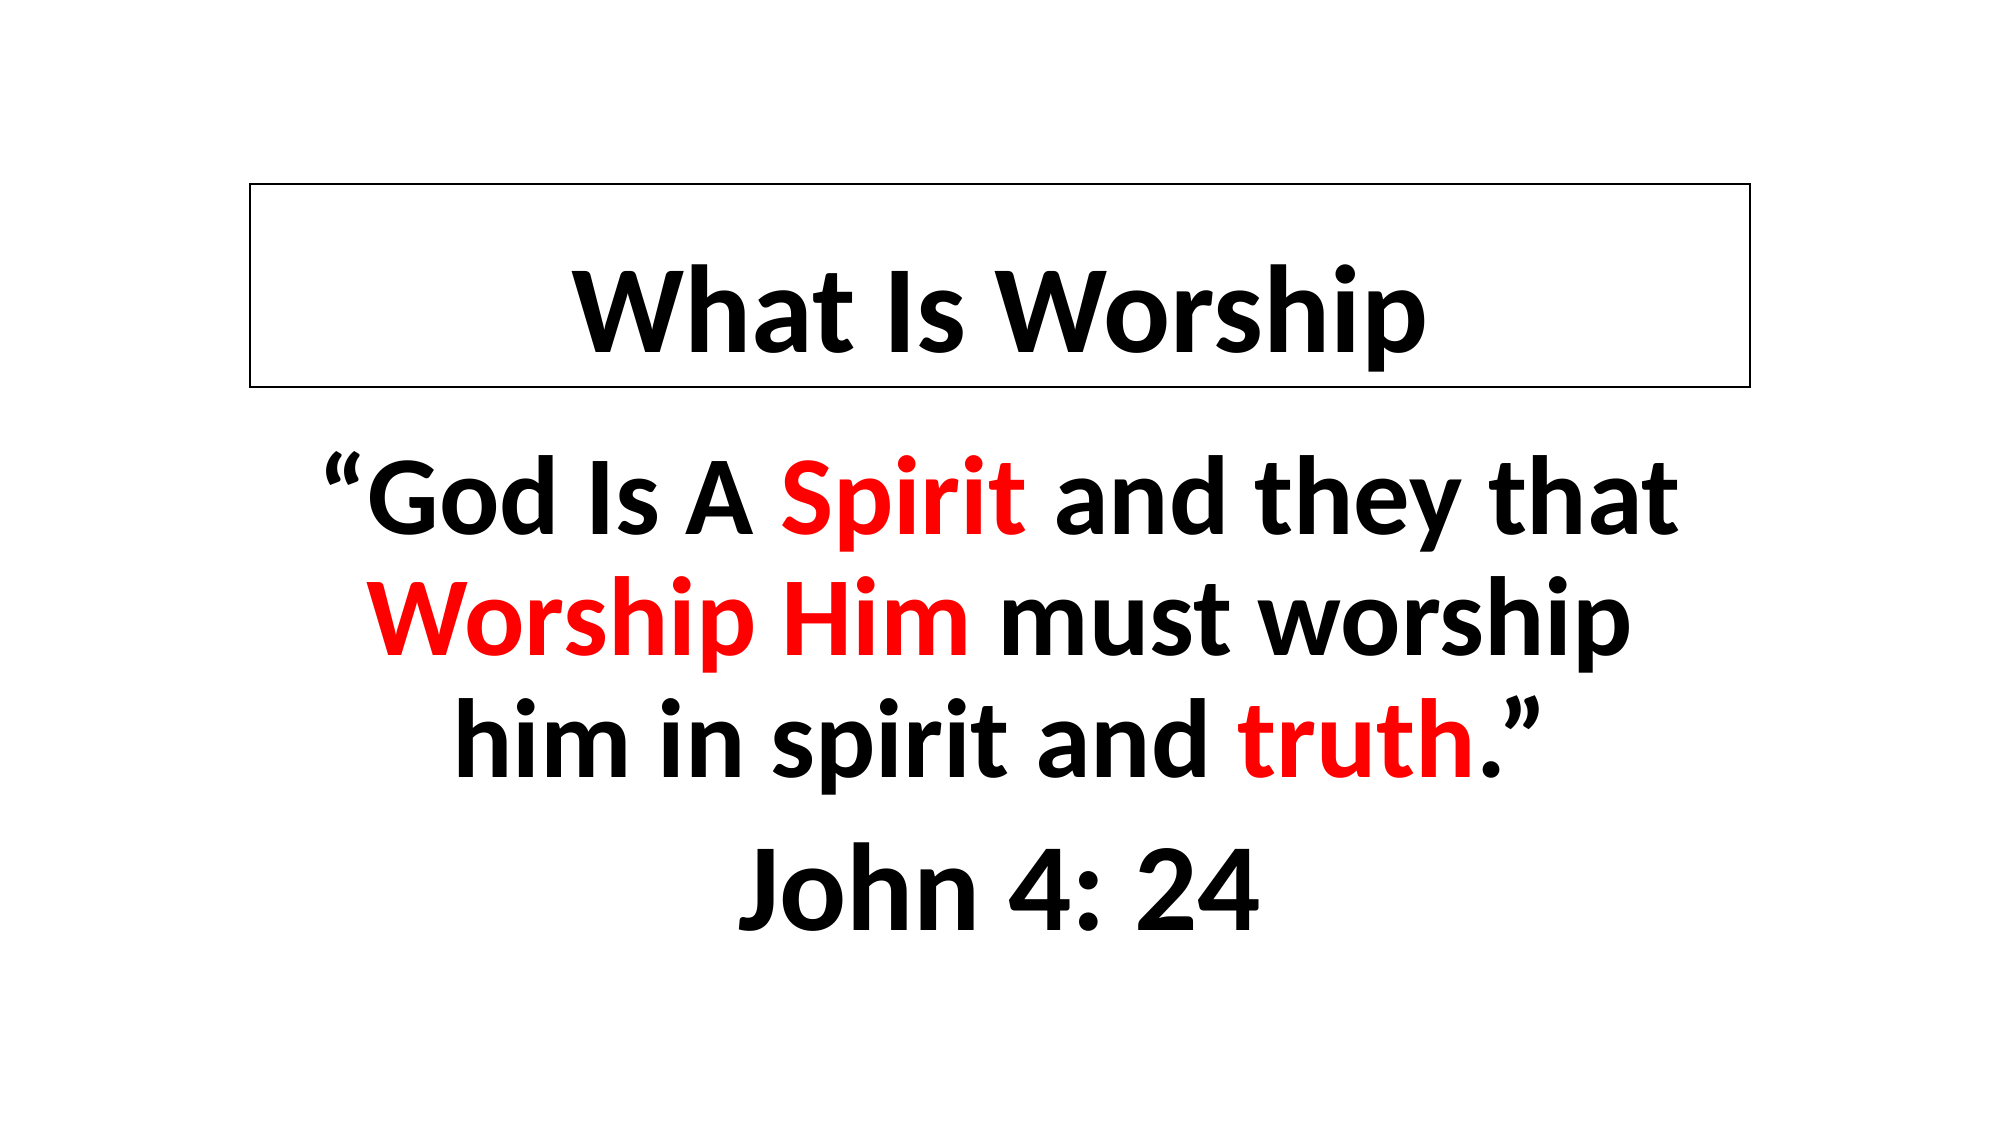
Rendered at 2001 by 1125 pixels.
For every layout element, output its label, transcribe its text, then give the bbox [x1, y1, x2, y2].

title What Is Worship [249, 183, 1751, 388]
subtitle “God Is A Spirit and they that Worship Him must worship him in spirit and truth.” John 4: 24 [249, 429, 1750, 1003]
